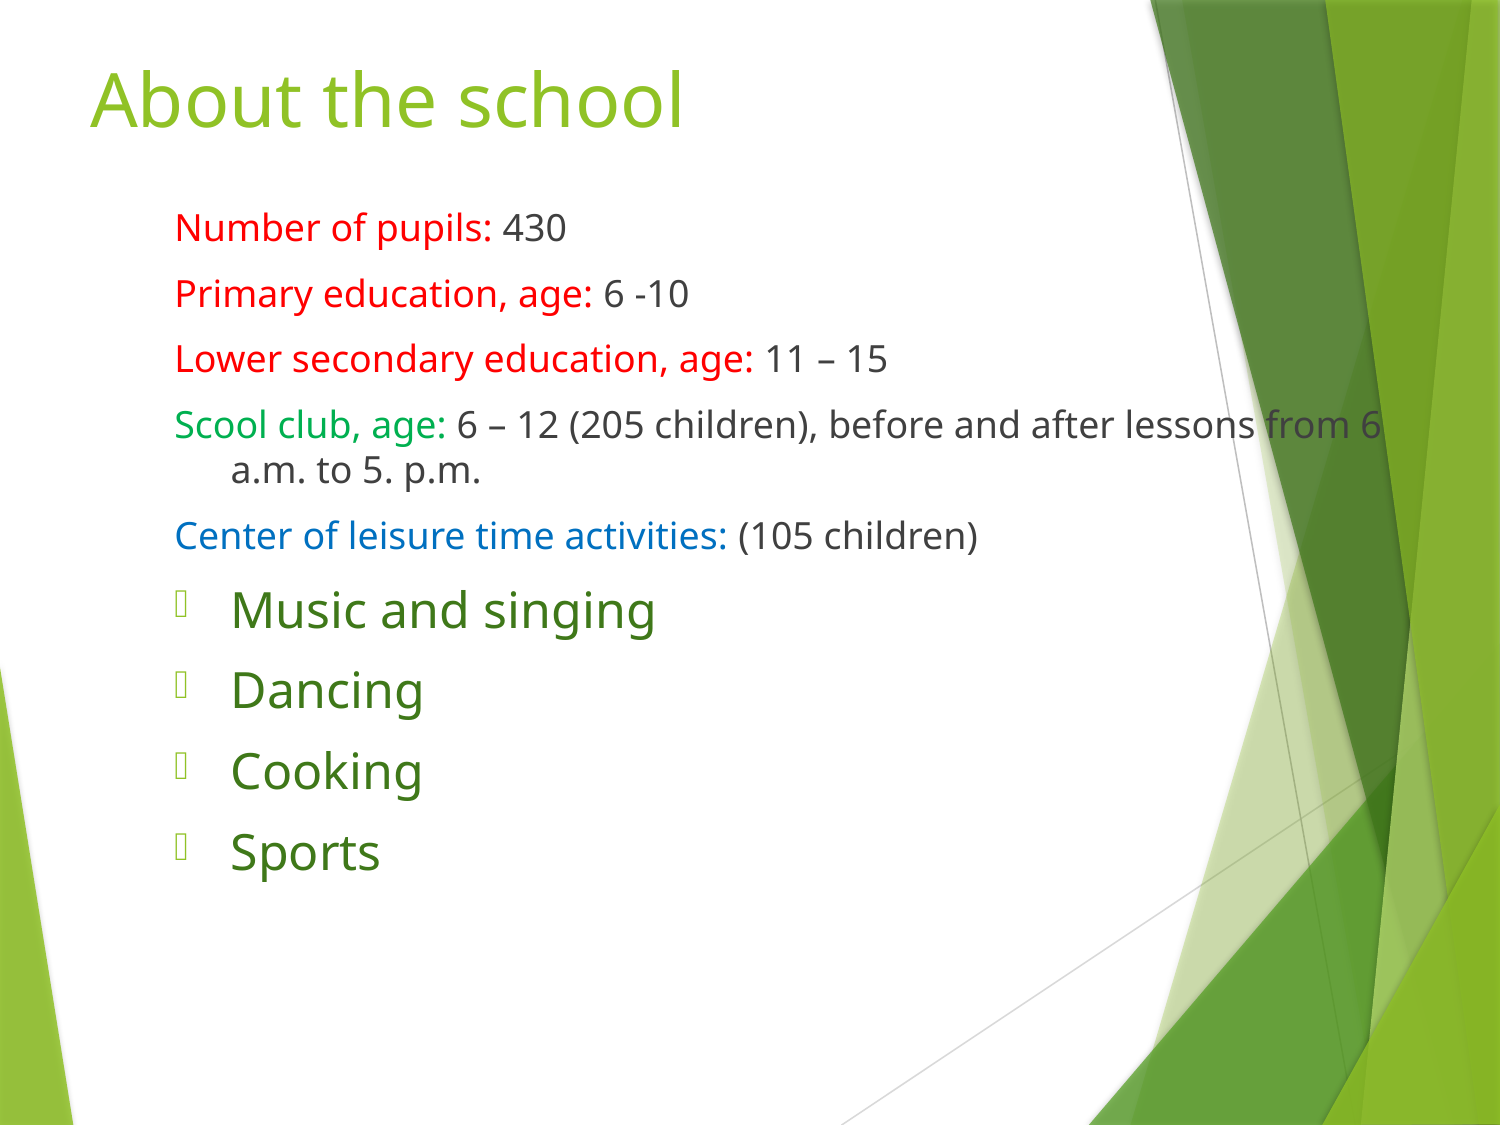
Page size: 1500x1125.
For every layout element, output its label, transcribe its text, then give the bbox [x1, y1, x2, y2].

list Number of pupils: 430 Primary education, age: 6 -10 Lower secondary education, age: 11 – 15 Scool club, age: 6 – 12 (205 children), before and after lessons from 6 a.m. to 5. p.m. Center of leisure time activities: (105 children) Music and singing Dancing Cooking Sports [159, 196, 1447, 1094]
title About the school [75, 45, 1425, 220]
